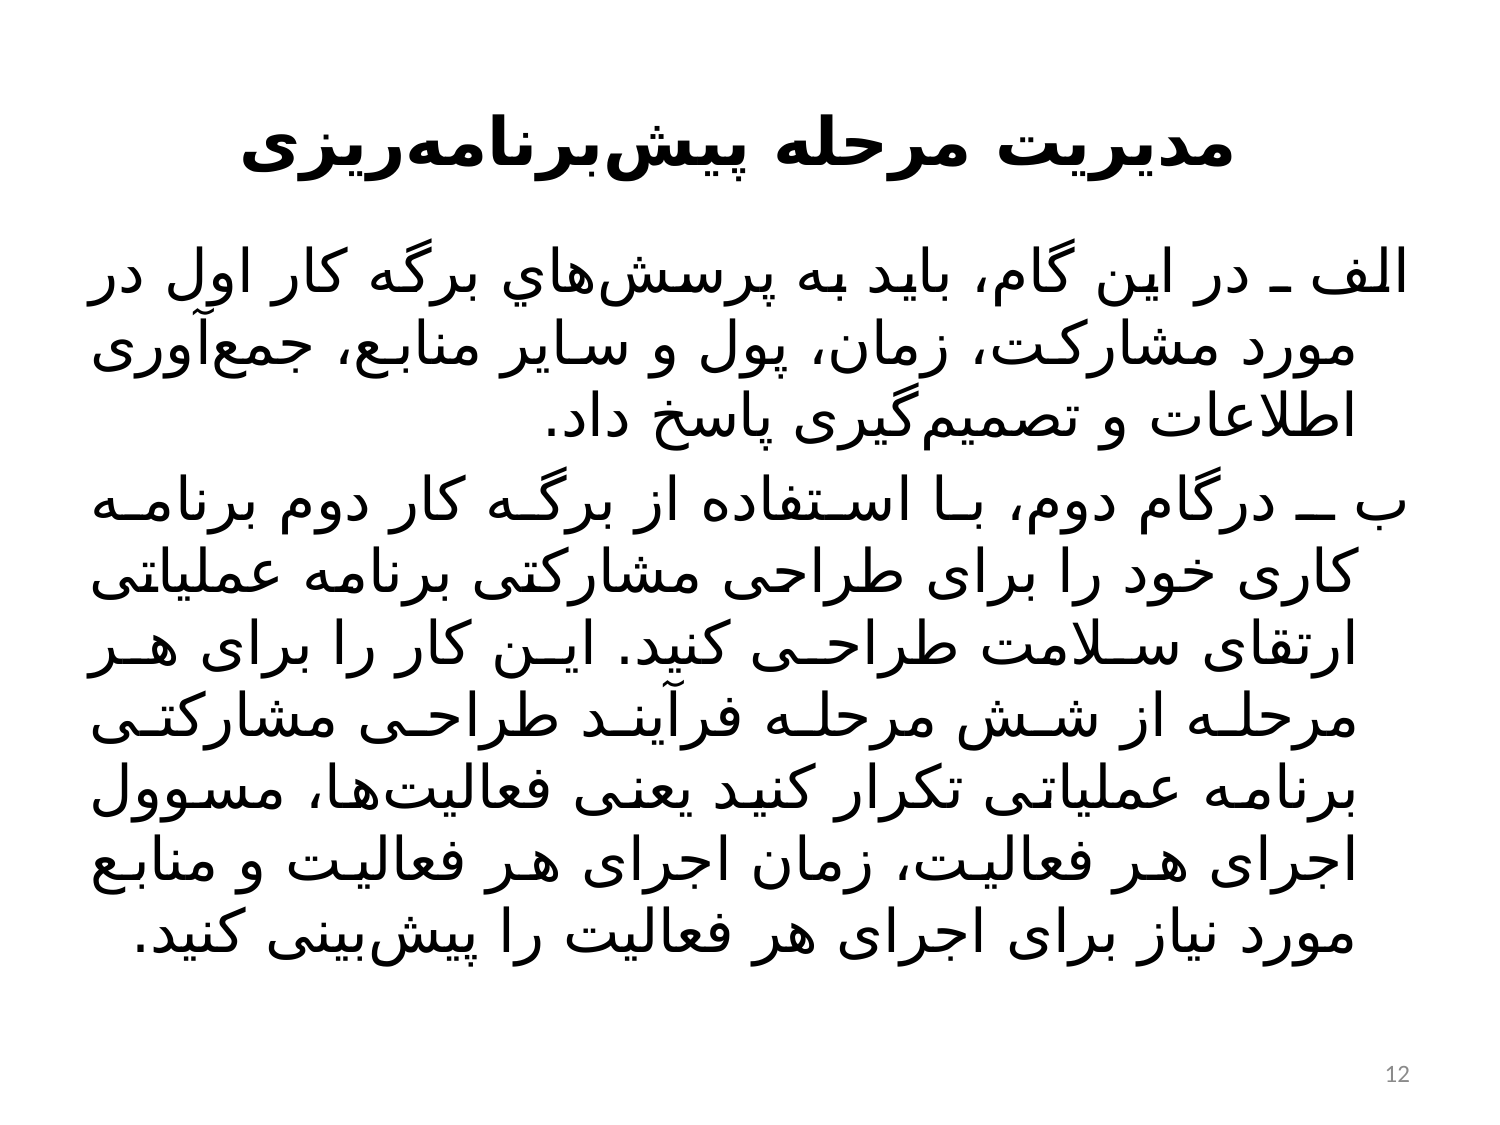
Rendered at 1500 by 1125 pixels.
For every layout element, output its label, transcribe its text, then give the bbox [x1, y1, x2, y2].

title مدیریت مرحله پیش‌برنامه‌ریزی [75, 45, 1425, 224]
list الف ـ در اين گام، باید به پرسش‌هاي برگه كار اول در مورد مشارکت، زمان، پول و سایر منابع، جمع‌آوری اطلاعات و تصمیم‌گیری پاسخ داد. ب ـ درگام دوم، با استفاده از برگه کار دوم برنامه کاری خود را برای طراحی مشارکتی برنامه عملیاتی ارتقای سلامت طراحی کنید. این کار را برای هر مرحله از شش مرحله فرآیند طراحی مشارکتی برنامه عملیاتی تکرار کنید یعنی فعالیت‌ها، مسوول اجرای هر فعالیت، زمان اجرای هر فعالیت و منابع مورد نیاز برای اجرای هر فعالیت را پیش‌بینی کنید. [75, 224, 1425, 1005]
slide_number 12 [1074, 1042, 1425, 1103]
